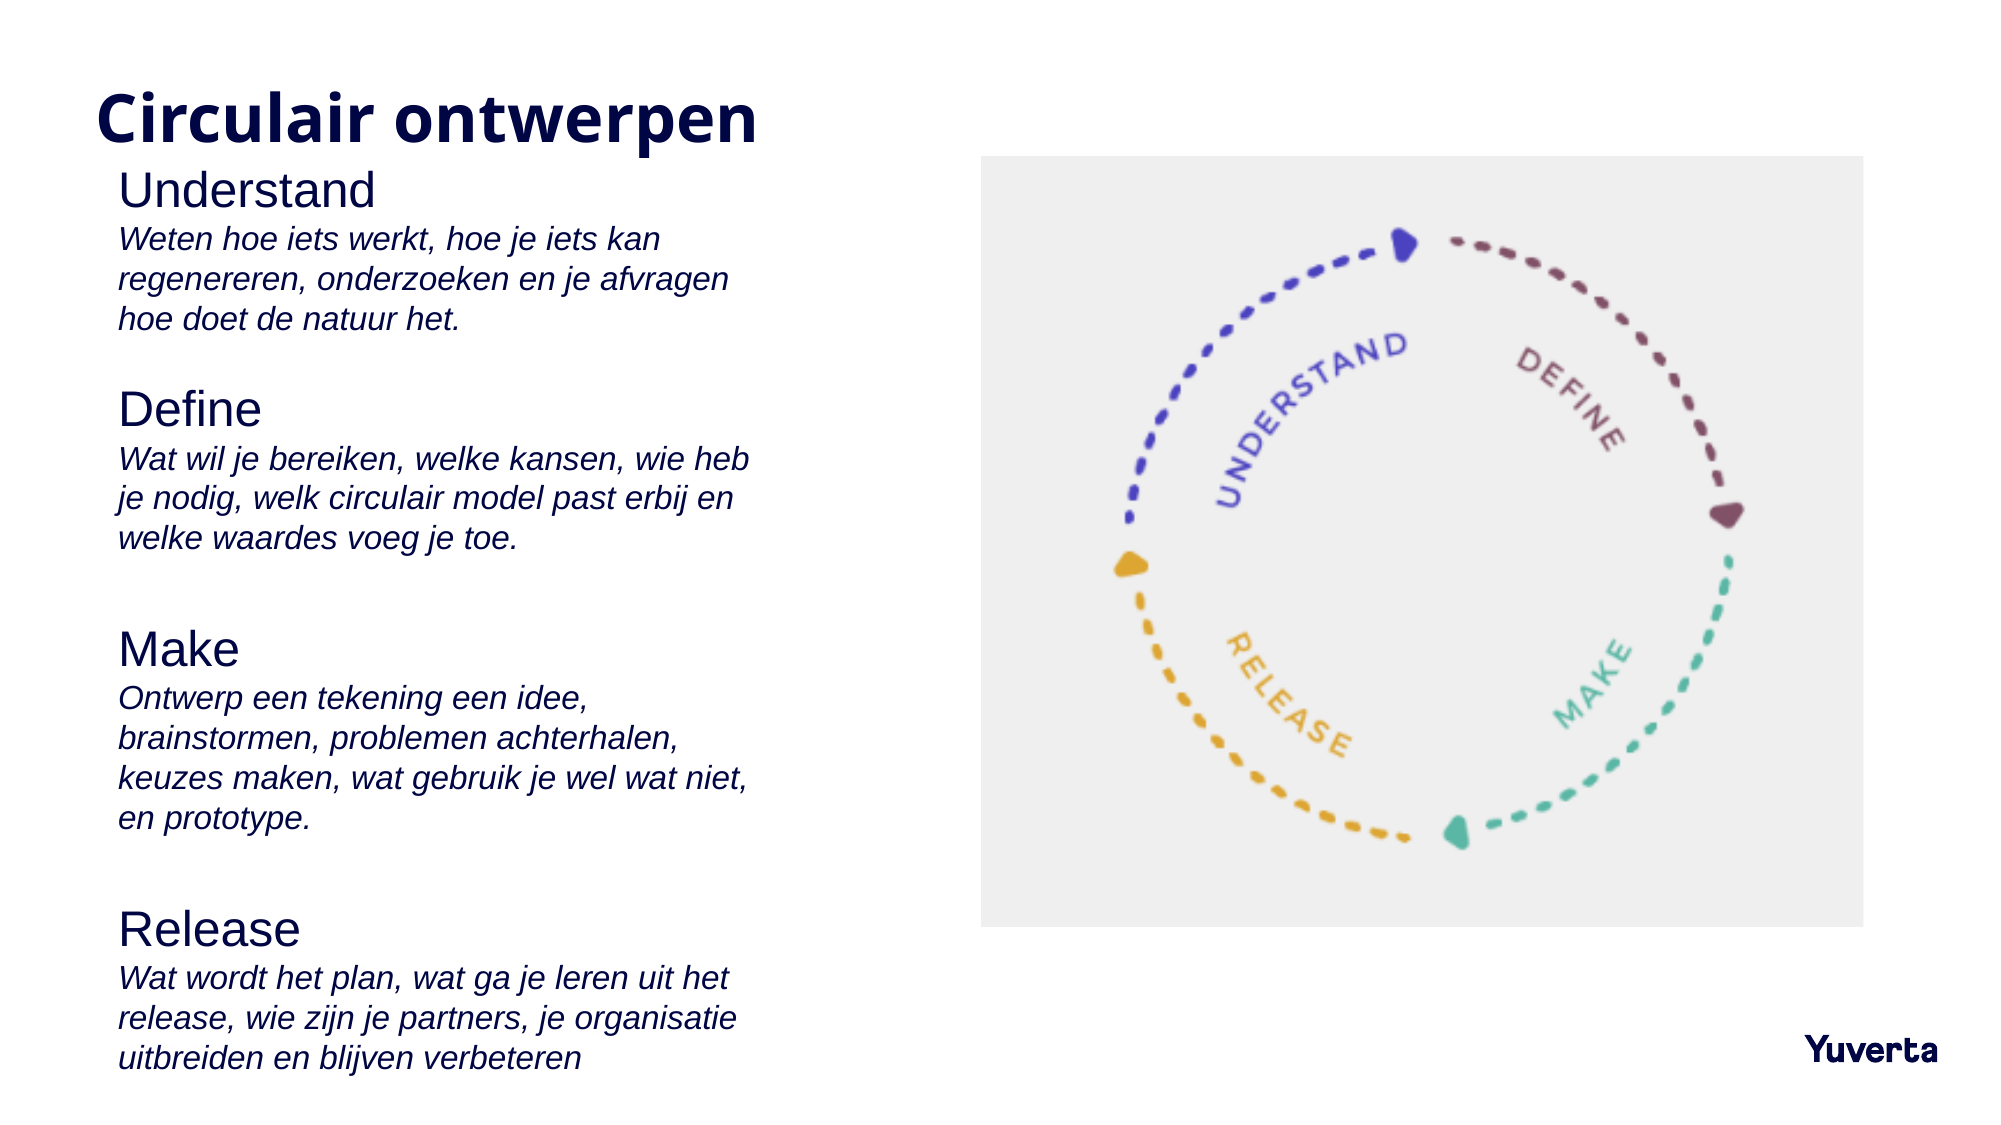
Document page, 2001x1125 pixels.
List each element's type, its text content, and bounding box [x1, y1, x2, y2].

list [980, 156, 1864, 927]
list Understand Weten hoe iets werkt, hoe je iets kan regenereren, onderzoeken en je afvragen hoe doet de natuur het. Define Wat wil je bereiken, welke kansen, wie heb je nodig, welk circulair model past erbij en welke waardes voeg je toe. Make Ontwerp een tekening een idee, brainstormen, problemen achterhalen, keuzes maken, wat gebruik je wel wat niet, en prototype. Release Wat wordt het plan, wat ga je leren uit het release, wie zijn je partners, je organisatie uitbreiden en blijven verbeteren [118, 156, 764, 783]
title Circulair ontwerpen [95, 10, 979, 157]
